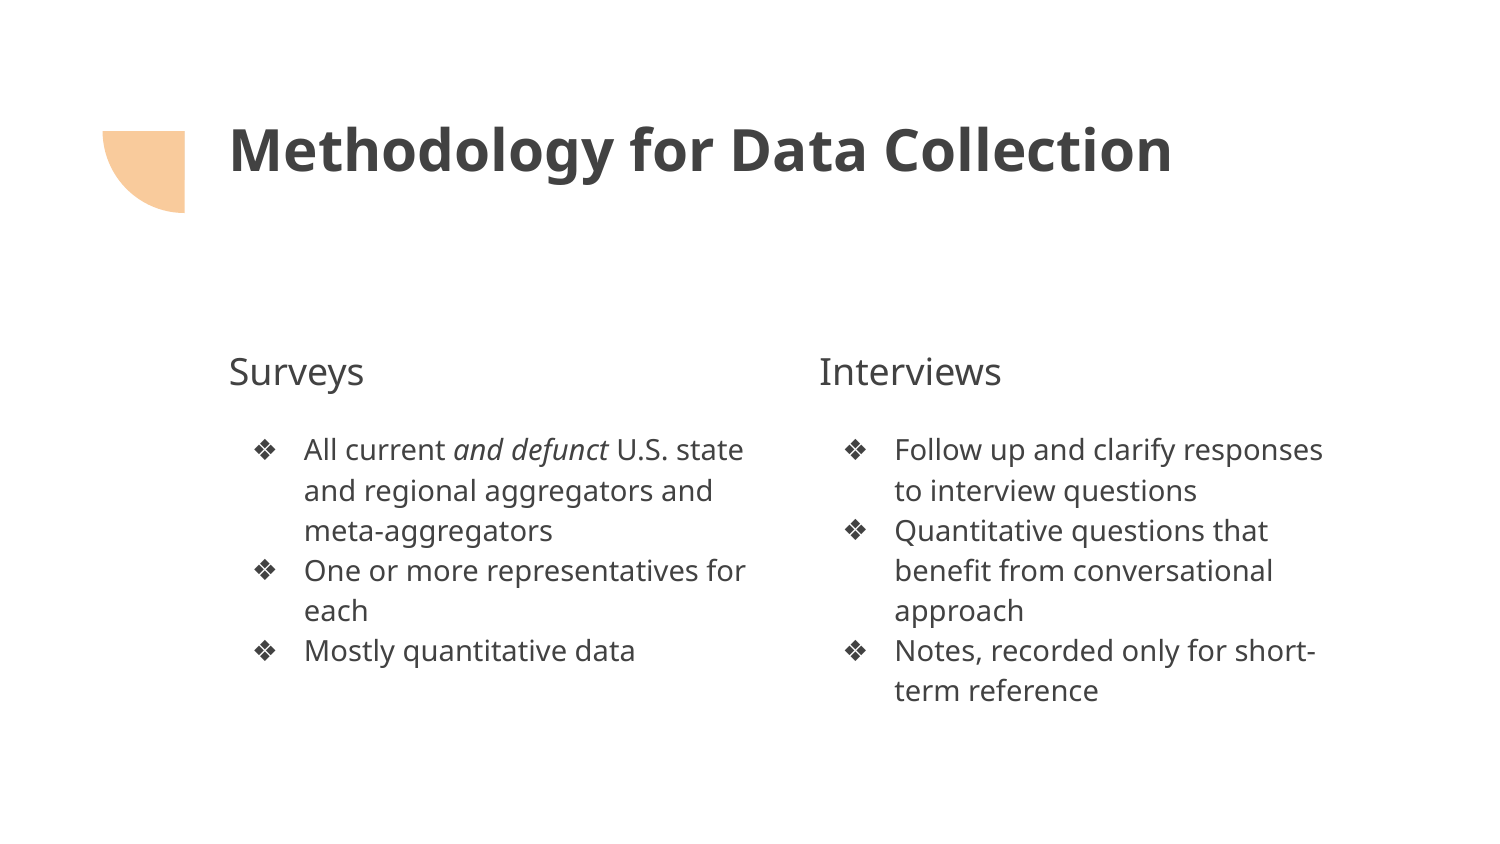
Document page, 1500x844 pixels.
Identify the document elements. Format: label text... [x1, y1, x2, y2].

list Interviews Follow up and clarify responses to interview questions Quantitative questions that benefit from conversational approach Notes, recorded only for short-term reference [804, 326, 1368, 744]
list Surveys All current and defunct U.S. state and regional aggregators and meta-aggregators One or more representatives for each Mostly quantitative data [213, 326, 777, 744]
title Methodology for Data Collection [213, 98, 1368, 263]
